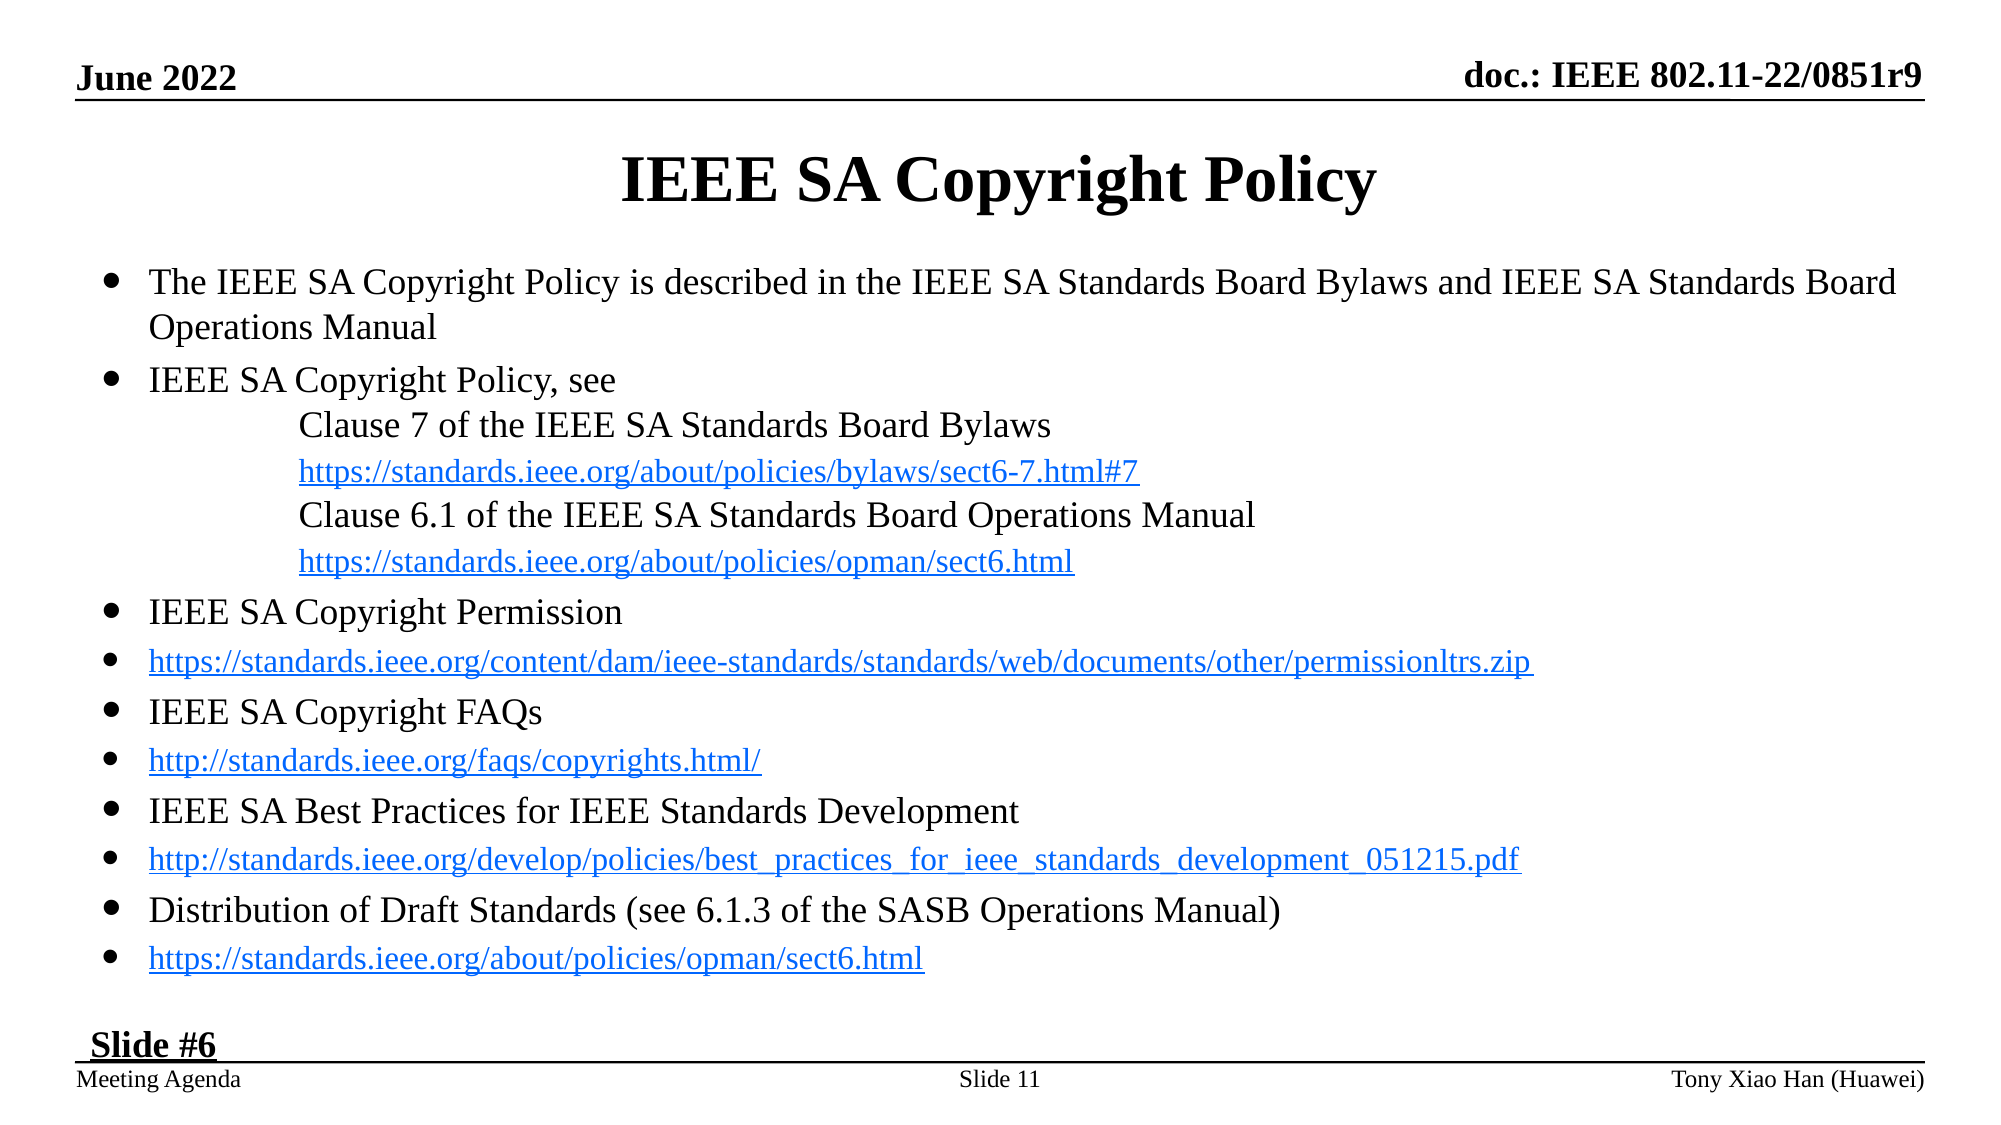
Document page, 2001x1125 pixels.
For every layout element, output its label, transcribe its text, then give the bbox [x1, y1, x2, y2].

text_box Slide #6 [75, 1012, 232, 1073]
list The IEEE SA Copyright Policy is described in the IEEE SA Standards Board Bylaws and IEEE SA Standards Board Operations Manual IEEE SA Copyright Policy, see Clause 7 of the IEEE SA Standards Board Bylaws https://standards.ieee.org/about/policies/bylaws/sect6-7.html#7 Clause 6.1 of the IEEE SA Standards Board Operations Manual https://standards.ieee.org/about/policies/opman/sect6.html IEEE SA Copyright Permission https://standards.ieee.org/content/dam/ieee-standards/standards/web/documents/other/permissionltrs.zip IEEE SA Copyright FAQs http://standards.ieee.org/faqs/copyrights.html/ IEEE SA Best Practices for IEEE Standards Development http://standards.ieee.org/develop/policies/best_practices_for_ieee_standards_development_051215.pdf Distribution of Draft Standards (see 6.1.3 of the SASB Operations Manual) https://standards.ieee.org/about/policies/opman/sect6.html [75, 249, 1925, 1013]
text_box IEEE SA Copyright Policy [362, 87, 1638, 263]
